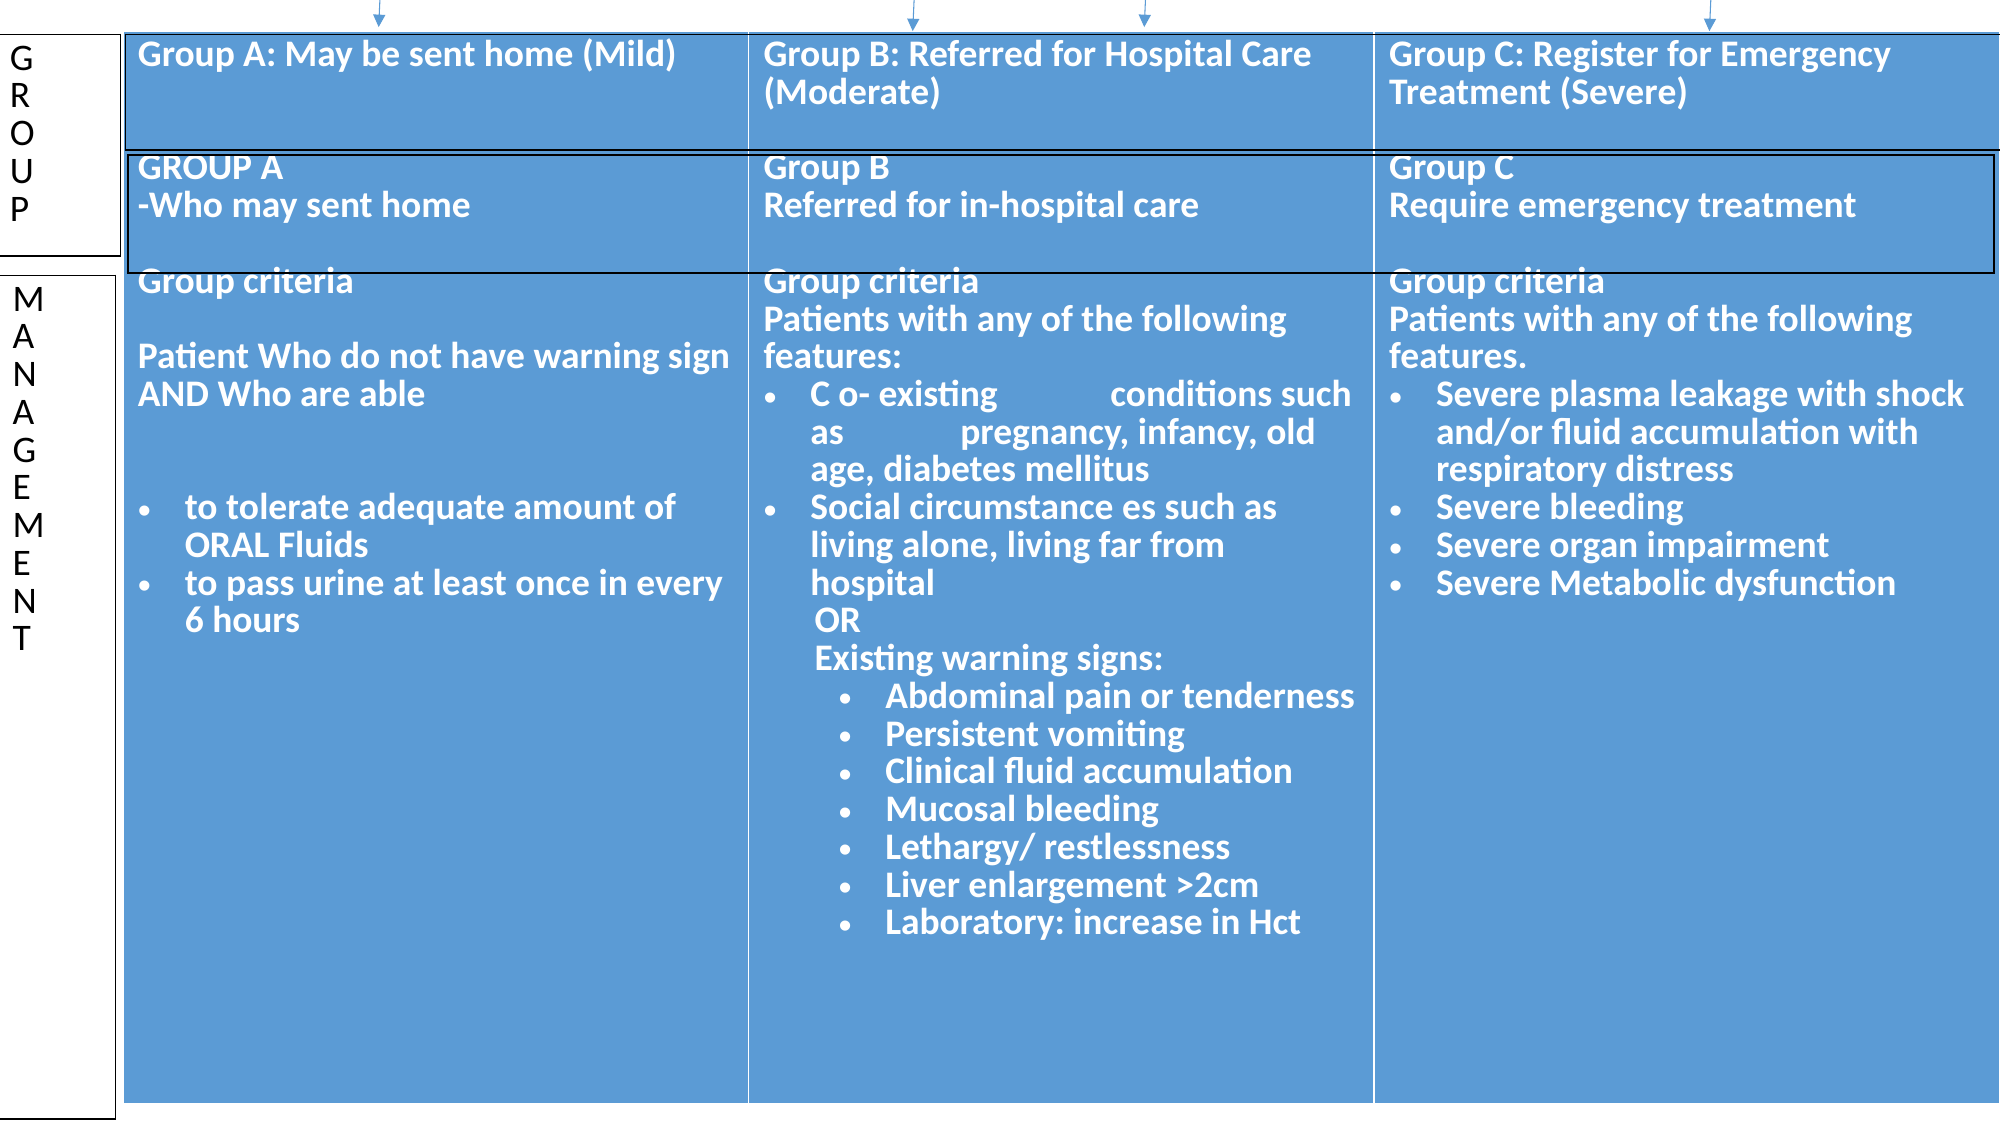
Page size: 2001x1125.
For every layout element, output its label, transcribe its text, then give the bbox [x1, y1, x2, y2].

table_header [129, 156, 1993, 272]
table_header [126, 35, 2000, 149]
table_header Group A: May be sent home (Mild) GROUP A -Who may sent home Group criteria Patient Who do not have warning sign AND Who are able to tolerate adequate amount of ORAL Fluids to pass urine at least once in every 6 hours [124, 150, 748, 1103]
table_header G R O U P [0, 35, 120, 255]
table_header Group C: Register for Emergency Treatment (Severe) Group C Require emergency treatment Group criteria Patients with any of the following features. Severe plasma leakage with shock and/or ﬂuid accumulation with respiratory distress Severe bleeding Severe organ impairment Severe Metabolic dysfunction [1375, 151, 1999, 1103]
table_header M A N A G E M E N T [0, 276, 115, 1118]
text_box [912, 0, 916, 32]
table_header Group B: Referred for Hospital Care (Moderate) Group B Referred for in-hospital care Group criteria Patients with any of the following features: C o- existing conditions such as pregnancy, infancy, old age, diabetes mellitus Social circumstance es such as living alone, living far from hospital OR Existing warning signs: Abdominal pain or tenderness Persistent vomiting Clinical ﬂuid accumulation Mucosal bleeding Lethargy/ restlessness Liver enlargement >2cm Laboratory: increase in Hct [749, 274, 1373, 1103]
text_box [378, 0, 382, 28]
